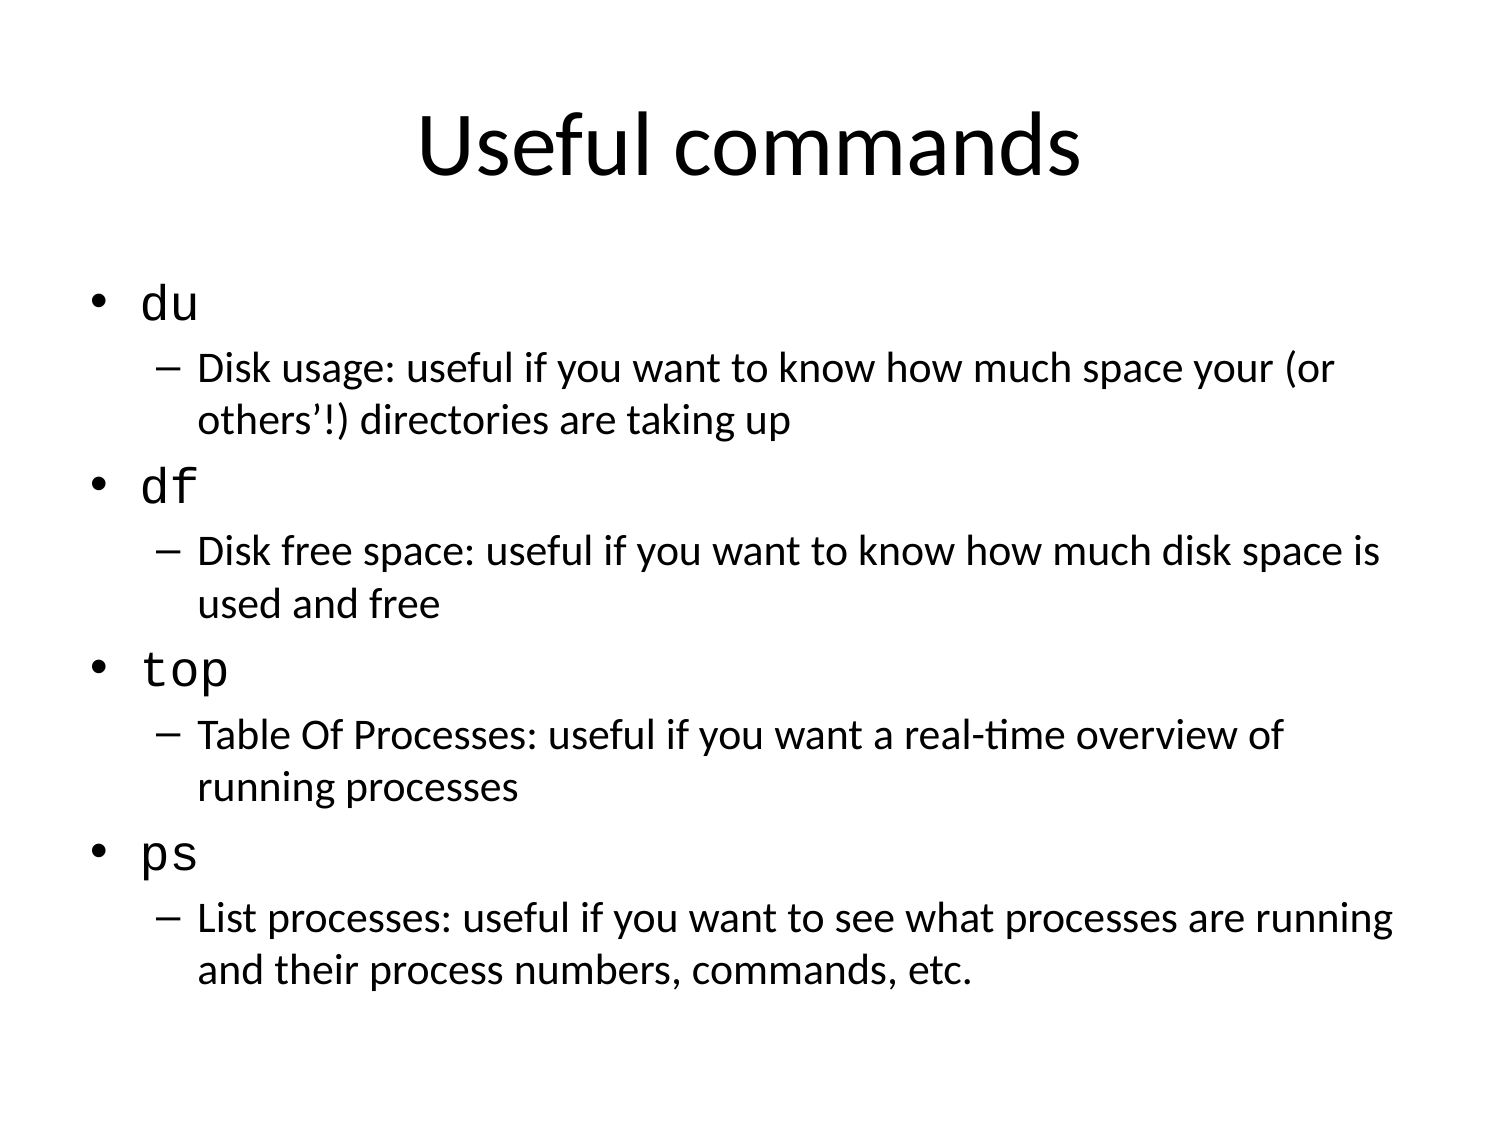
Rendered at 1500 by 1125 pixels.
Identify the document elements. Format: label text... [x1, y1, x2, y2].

list du Disk usage: useful if you want to know how much space your (or others’!) directories are taking up df Disk free space: useful if you want to know how much disk space is used and free top Table Of Processes: useful if you want a real-time overview of running processes ps List processes: useful if you want to see what processes are running and their process numbers, commands, etc. [75, 262, 1425, 1005]
title Useful commands [75, 45, 1425, 233]
